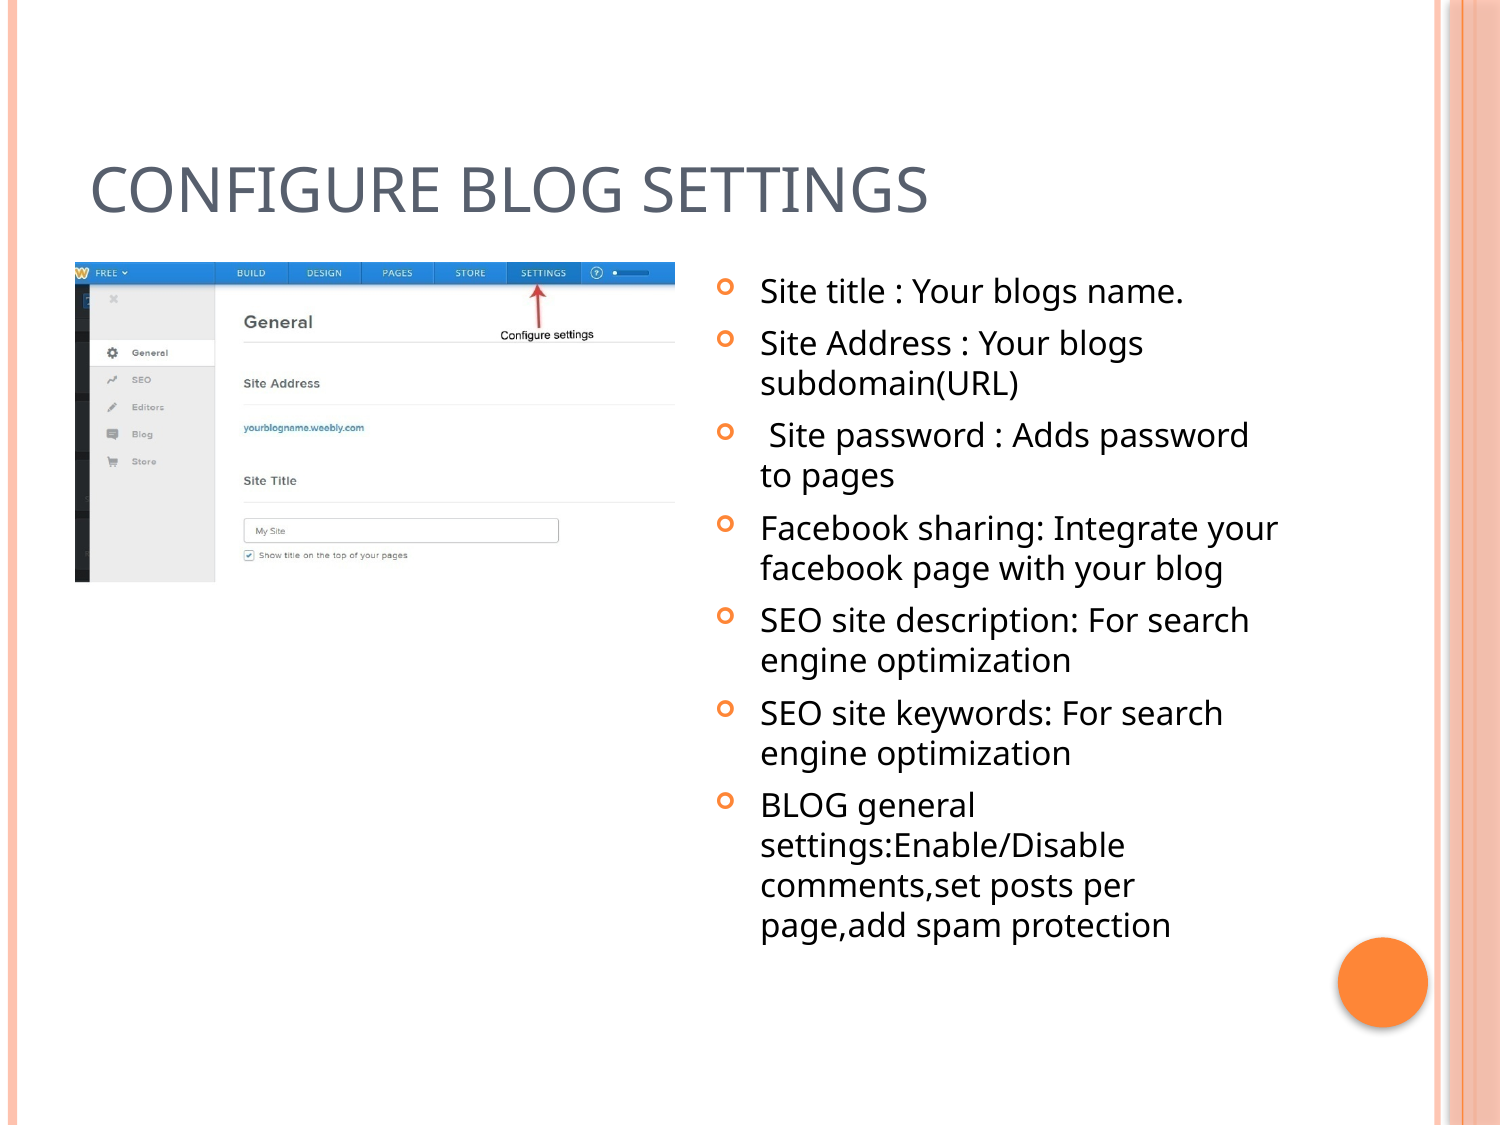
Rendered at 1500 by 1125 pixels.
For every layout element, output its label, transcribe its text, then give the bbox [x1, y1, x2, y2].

list Site title : Your blogs name. Site Address : Your blogs subdomain(URL) Site password : Adds password to pages Facebook sharing: Integrate your facebook page with your blog SEO site description: For search engine optimization SEO site keywords: For search engine optimization BLOG general settings:Enable/Disable comments,set posts per page,add spam protection [700, 262, 1301, 1013]
title Configure blog settings [75, 45, 1300, 233]
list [74, 261, 676, 592]
